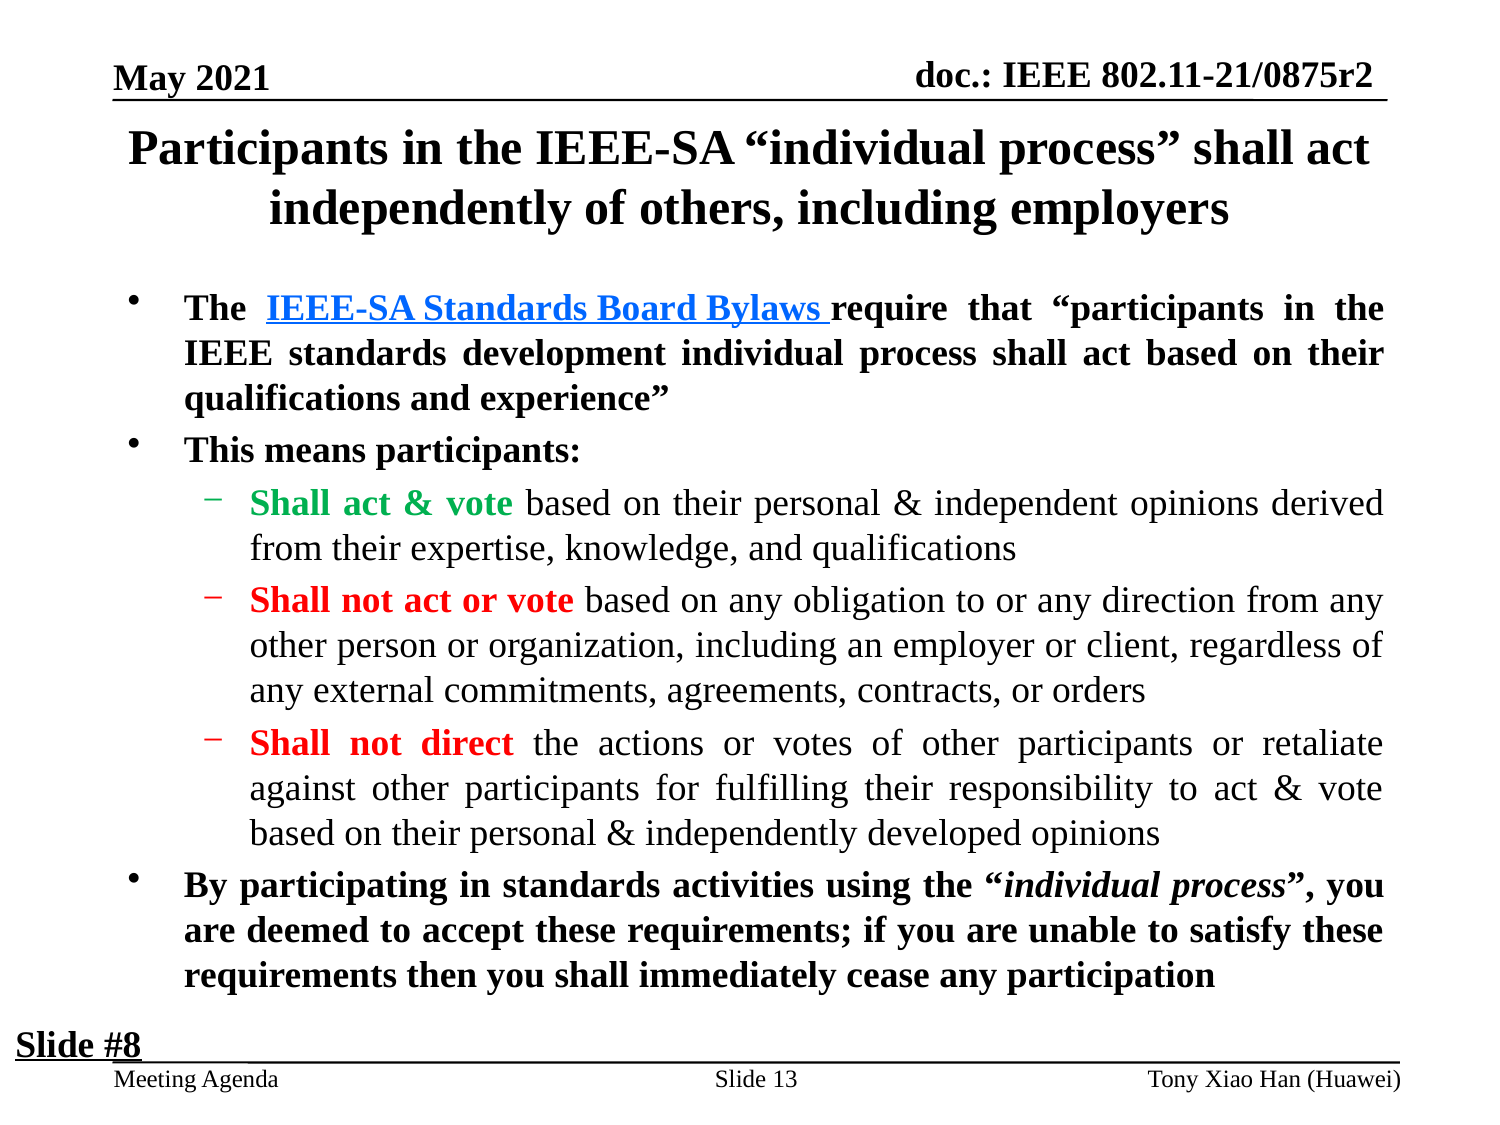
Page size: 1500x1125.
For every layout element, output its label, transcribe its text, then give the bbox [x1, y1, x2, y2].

list The IEEE-SA Standards Board Bylaws require that “participants in the IEEE standards development individual process shall act based on their qualifications and experience” This means participants: Shall act & vote based on their personal & independent opinions derived from their expertise, knowledge, and qualifications Shall not act or vote based on any obligation to or any direction from any other person or organization, including an employer or client, regardless of any external commitments, agreements, contracts, or orders Shall not direct the actions or votes of other participants or retaliate against other participants for fulfilling their responsibility to act & vote based on their personal & independently developed opinions By participating in standards activities using the “individual process”, you are deemed to accept these requirements; if you are unable to satisfy these requirements then you shall immediately cease any participation [112, 275, 1400, 1038]
slide_number Slide 13 [712, 1061, 800, 1093]
footer Tony Xiao Han (Huawei) [987, 1061, 1402, 1093]
text_box Participants in the IEEE-SA “individual process” shall act independently of others, including employers [112, 87, 1388, 263]
text_box Slide #8 [0, 1012, 157, 1073]
